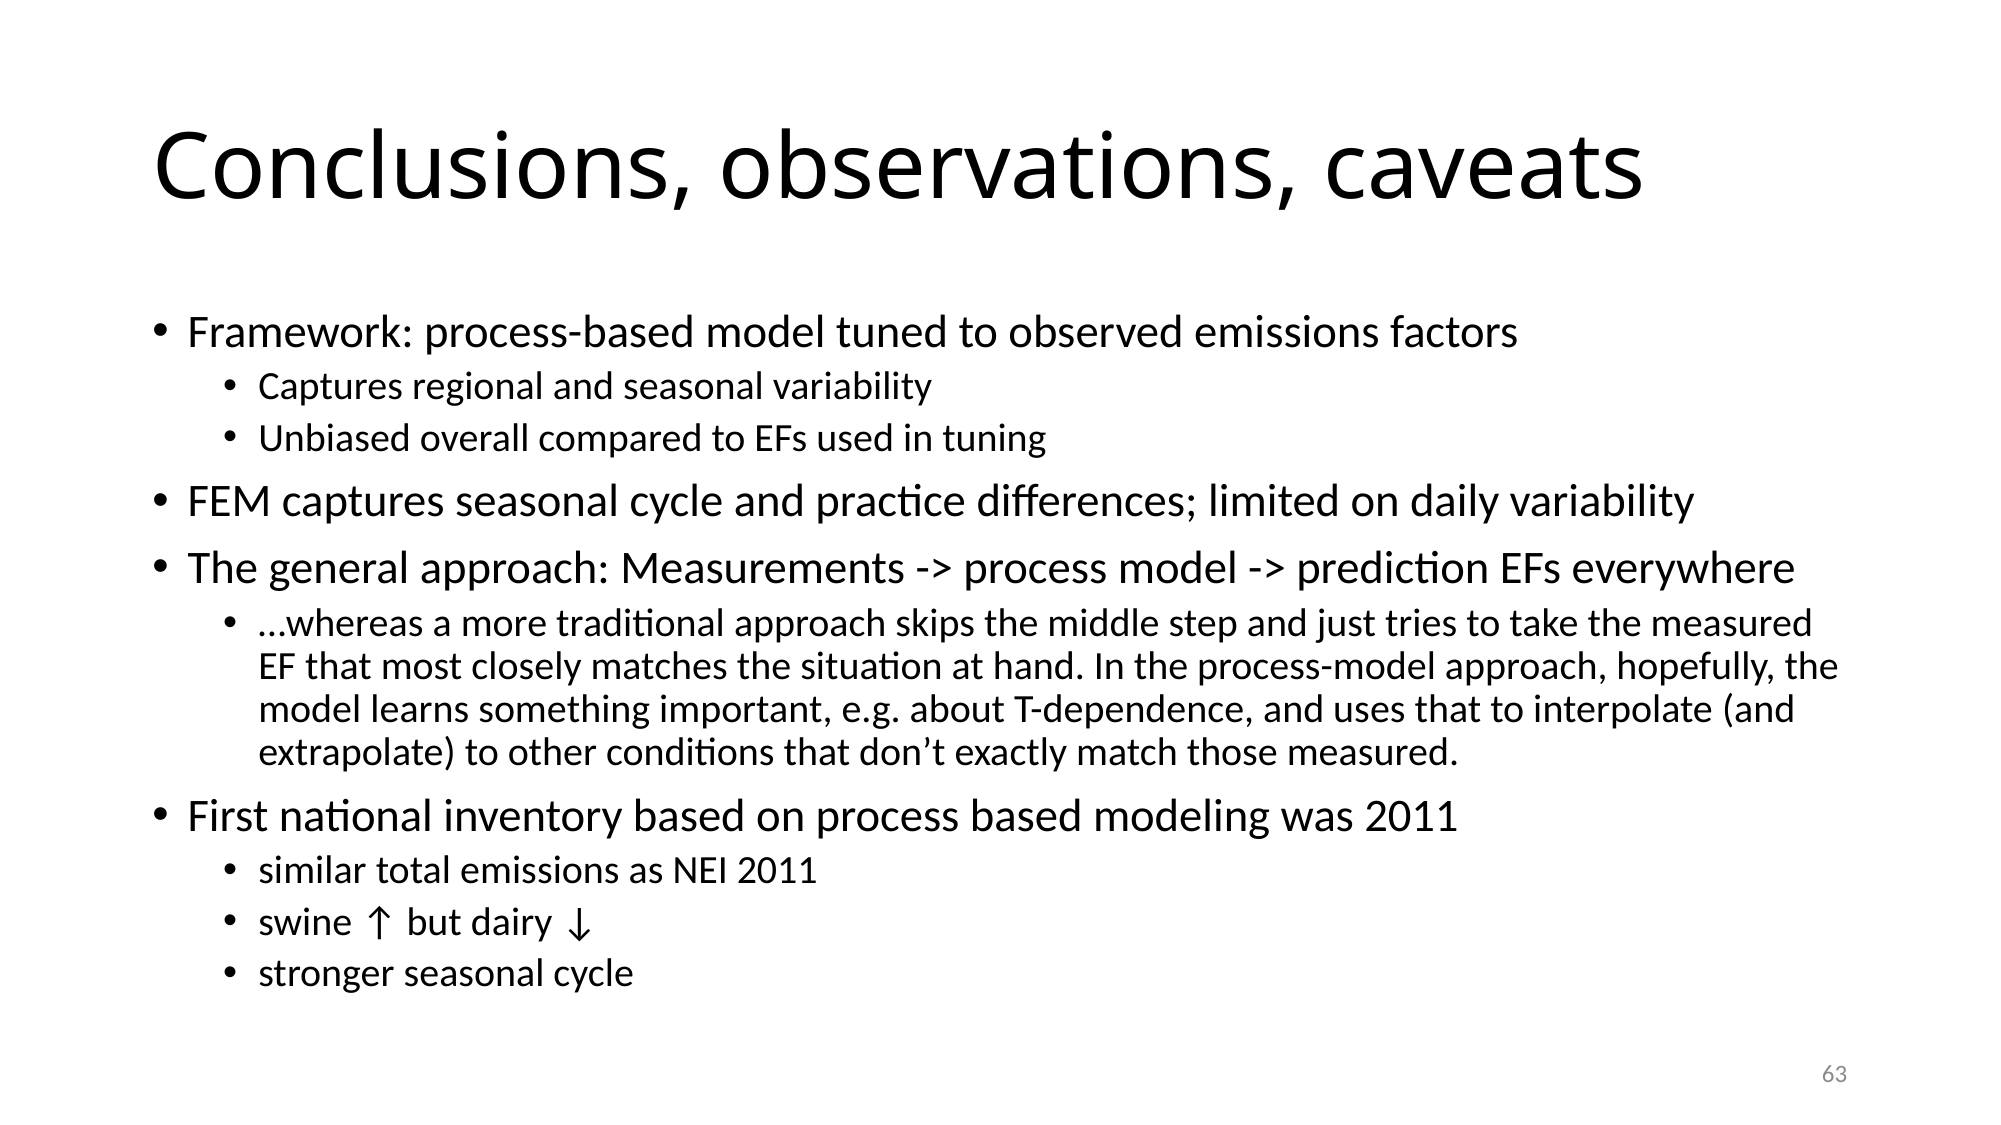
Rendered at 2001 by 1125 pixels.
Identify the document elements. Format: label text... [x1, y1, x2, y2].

title Conclusions, observations, caveats [137, 59, 1863, 278]
list Framework: process-based model tuned to observed emissions factors Captures regional and seasonal variability Unbiased overall compared to EFs used in tuning FEM captures seasonal cycle and practice differences; limited on daily variability The general approach: Measurements -> process model -> prediction EFs everywhere …whereas a more traditional approach skips the middle step and just tries to take the measured EF that most closely matches the situation at hand. In the process-model approach, hopefully, the model learns something important, e.g. about T-dependence, and uses that to interpolate (and extrapolate) to other conditions that don’t exactly match those measured. First national inventory based on process based modeling was 2011 similar total emissions as NEI 2011 swine ↑ but dairy ↓ stronger seasonal cycle [137, 299, 1863, 1014]
slide_number 63 [1412, 1042, 1863, 1103]
